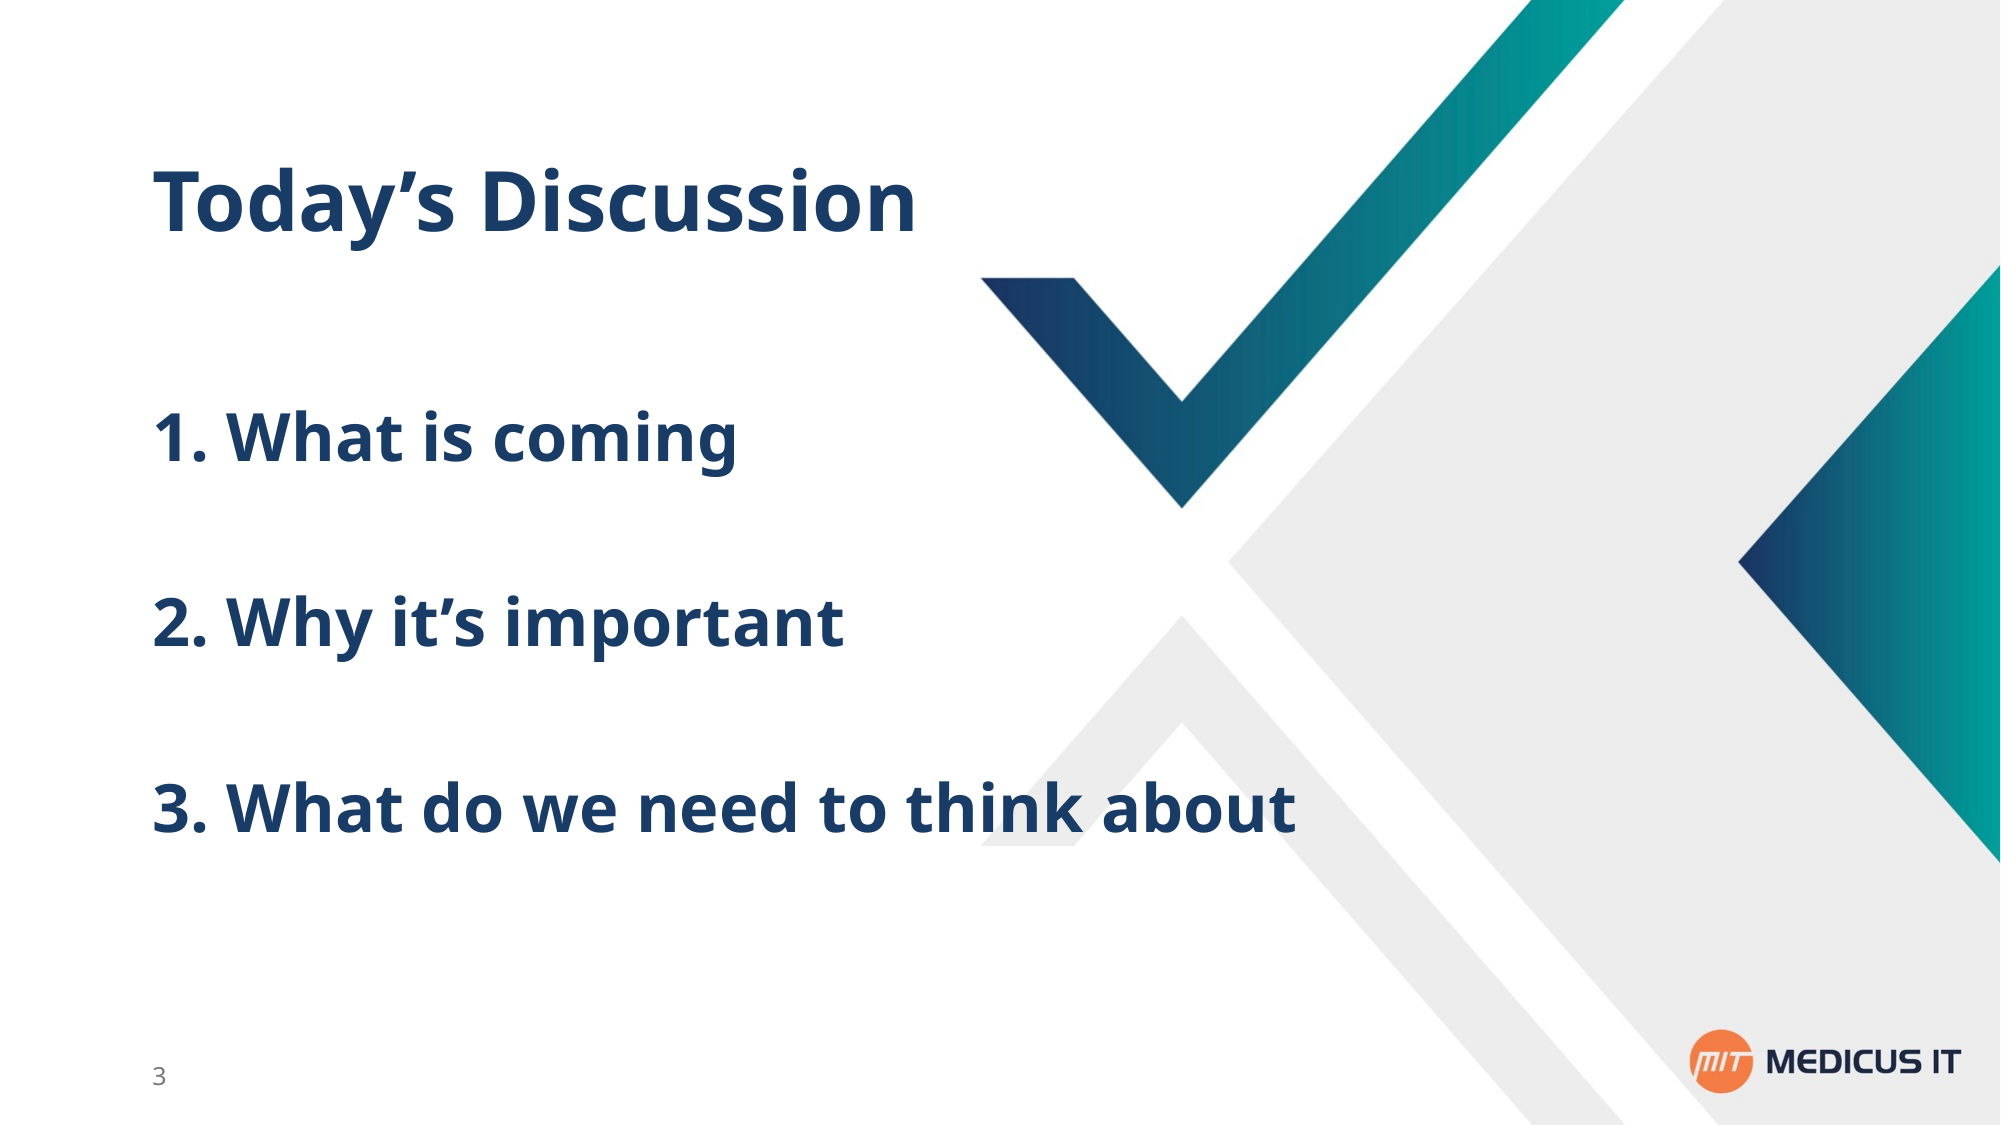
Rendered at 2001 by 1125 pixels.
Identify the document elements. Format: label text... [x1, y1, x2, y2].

list 1. What is coming 2. Why it’s important 3. What do we need to think about [137, 295, 1863, 1009]
slide_number 3 [137, 1047, 588, 1108]
picture [0, 0, 2001, 1125]
title Today’s Discussion [137, 59, 1863, 257]
